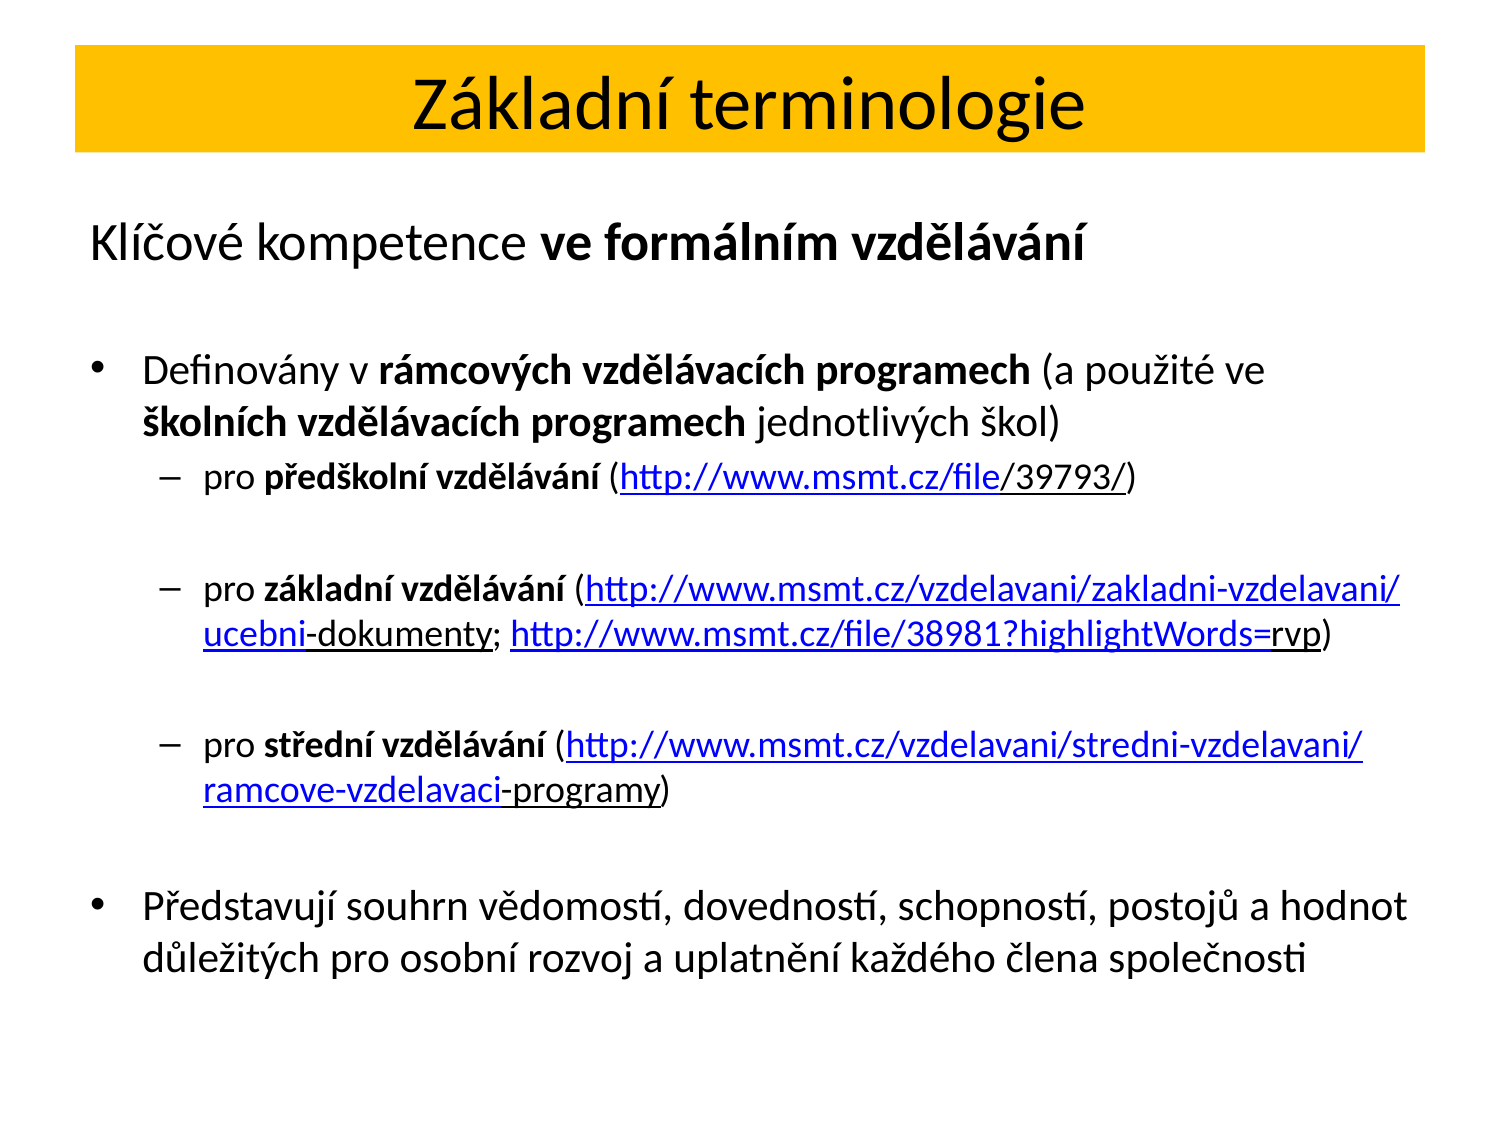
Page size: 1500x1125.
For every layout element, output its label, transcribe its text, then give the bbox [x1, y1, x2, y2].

title Základní terminologie [75, 45, 1425, 153]
list Klíčové kompetence ve formálním vzdělávání Definovány v rámcových vzdělávacích programech (a použité ve školních vzdělávacích programech jednotlivých škol) pro předškolní vzdělávání (http://www.msmt.cz/file/39793/) pro základní vzdělávání (http://www.msmt.cz/vzdelavani/zakladni-vzdelavani/ucebni-dokumenty; http://www.msmt.cz/file/38981?highlightWords=rvp) pro střední vzdělávání (http://www.msmt.cz/vzdelavani/stredni-vzdelavani/ramcove-vzdelavaci-programy) Představují souhrn vědomostí, dovedností, schopností, postojů a hodnot důležitých pro osobní rozvoj a uplatnění každého člena společnosti [75, 199, 1425, 1106]
